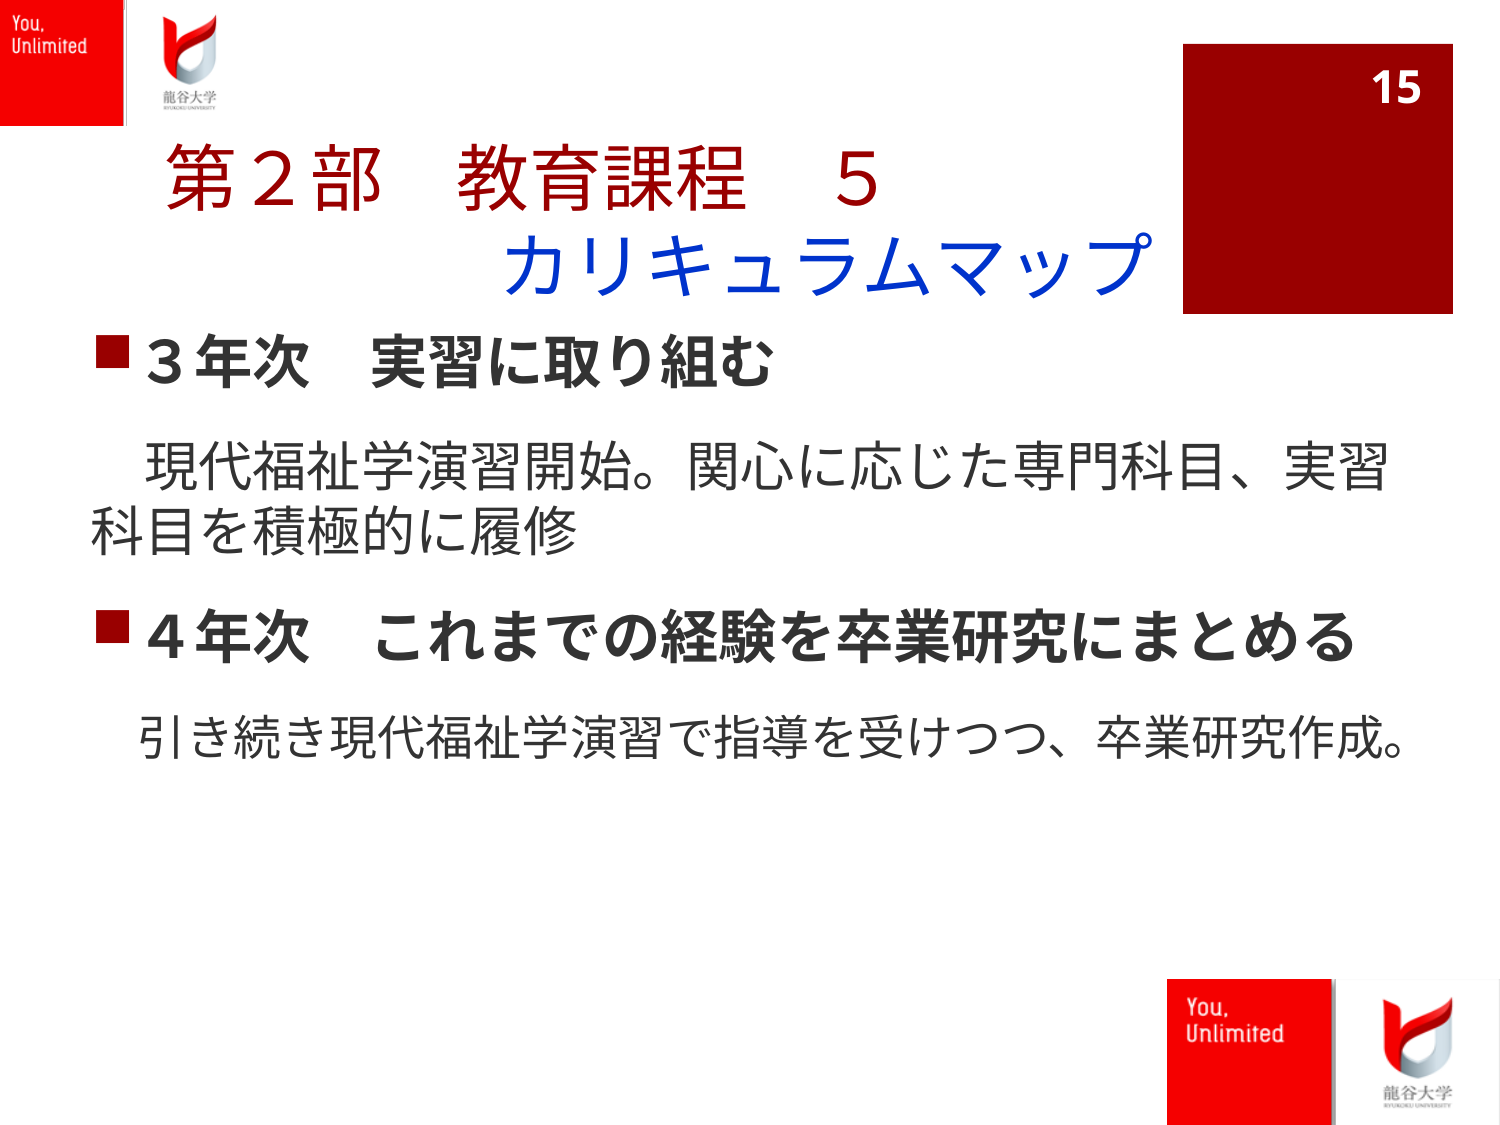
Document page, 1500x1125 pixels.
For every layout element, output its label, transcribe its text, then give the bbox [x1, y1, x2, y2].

list ３年次 実習に取り組む 現代福祉学演習開始。関心に応じた専門科目、実習科目を積極的に履修 ４年次 これまでの経験を卒業研究にまとめる 引き続き現代福祉学演習で指導を受けつつ、卒業研究作成。 [75, 317, 1440, 1092]
text_box 第２部 教育課程 ５ カリキュラムマップ [149, 125, 1168, 316]
picture [0, 0, 253, 126]
picture [1167, 979, 1500, 1125]
slide_number 15 [1354, 59, 1438, 120]
